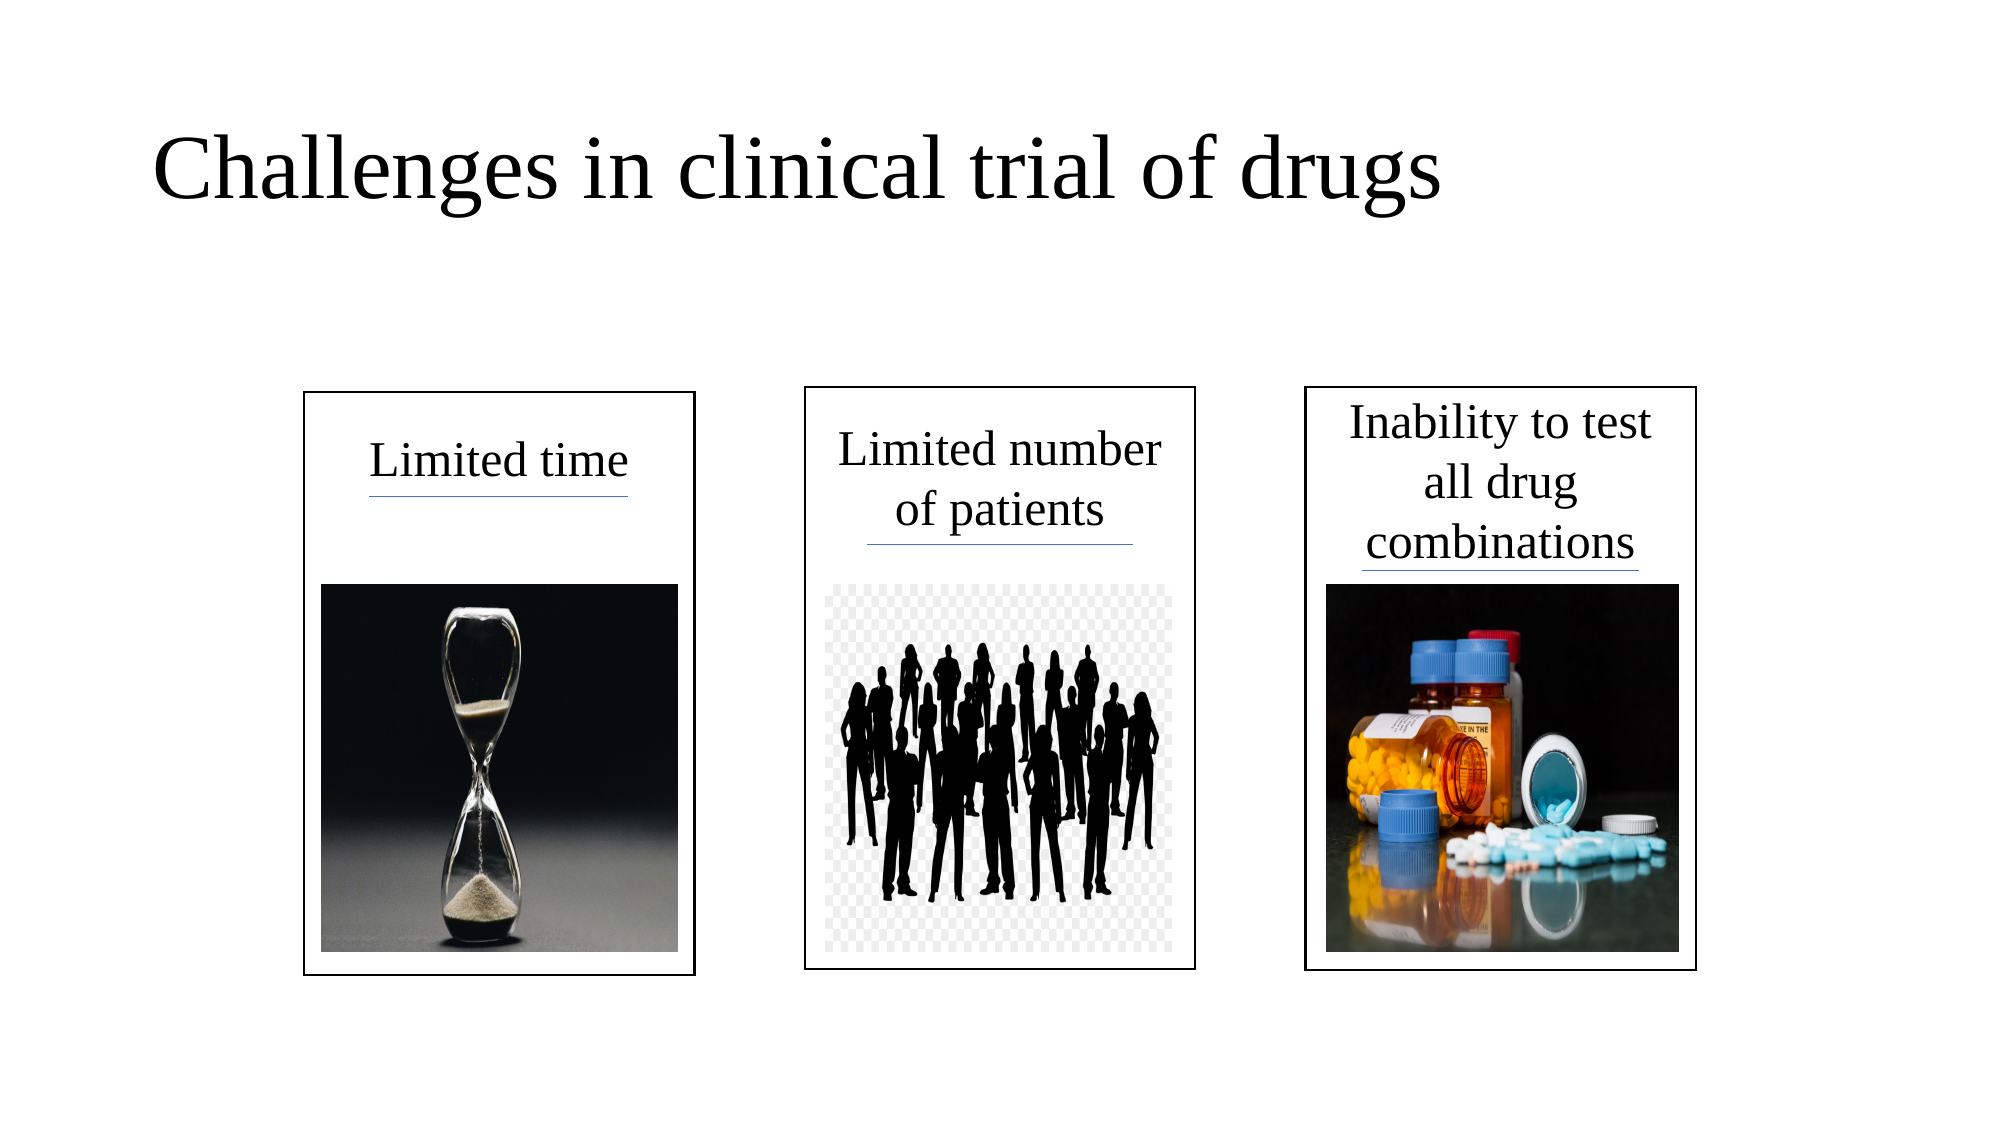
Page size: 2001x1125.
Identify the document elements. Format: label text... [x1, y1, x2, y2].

picture [1326, 584, 1679, 952]
text_box Inability to test all drug combinations [1304, 386, 1697, 971]
picture [321, 584, 678, 952]
text_box Limited number of patients [804, 386, 1196, 970]
title Challenges in clinical trial of drugs [137, 59, 1863, 278]
text_box Limited time [303, 391, 696, 976]
picture [824, 584, 1172, 952]
